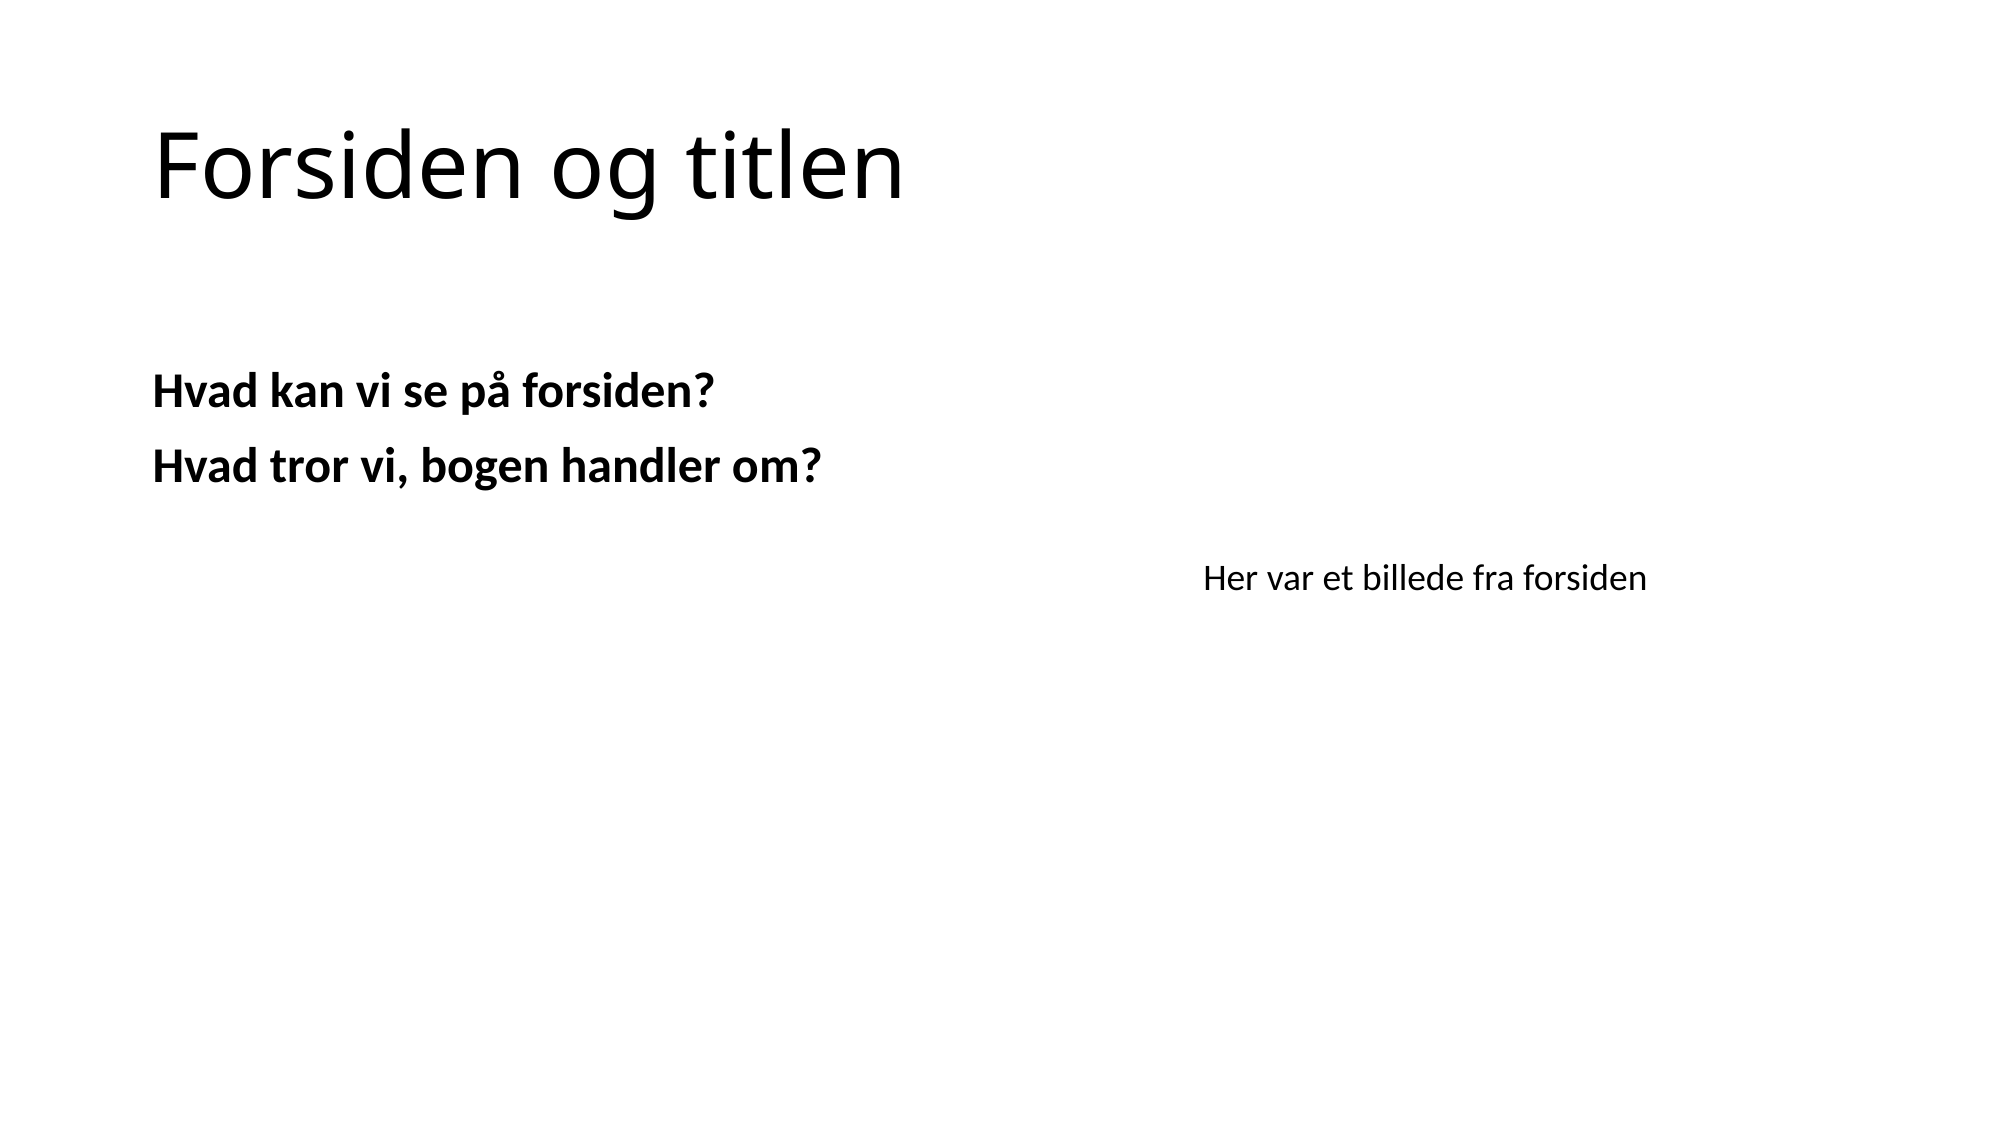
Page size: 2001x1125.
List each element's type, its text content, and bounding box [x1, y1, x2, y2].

title Forsiden og titlen [137, 59, 1863, 278]
text_box Her var et billede fra forsiden [1188, 545, 1783, 606]
list Hvad kan vi se på forsiden? Hvad tror vi, bogen handler om? [137, 275, 939, 563]
